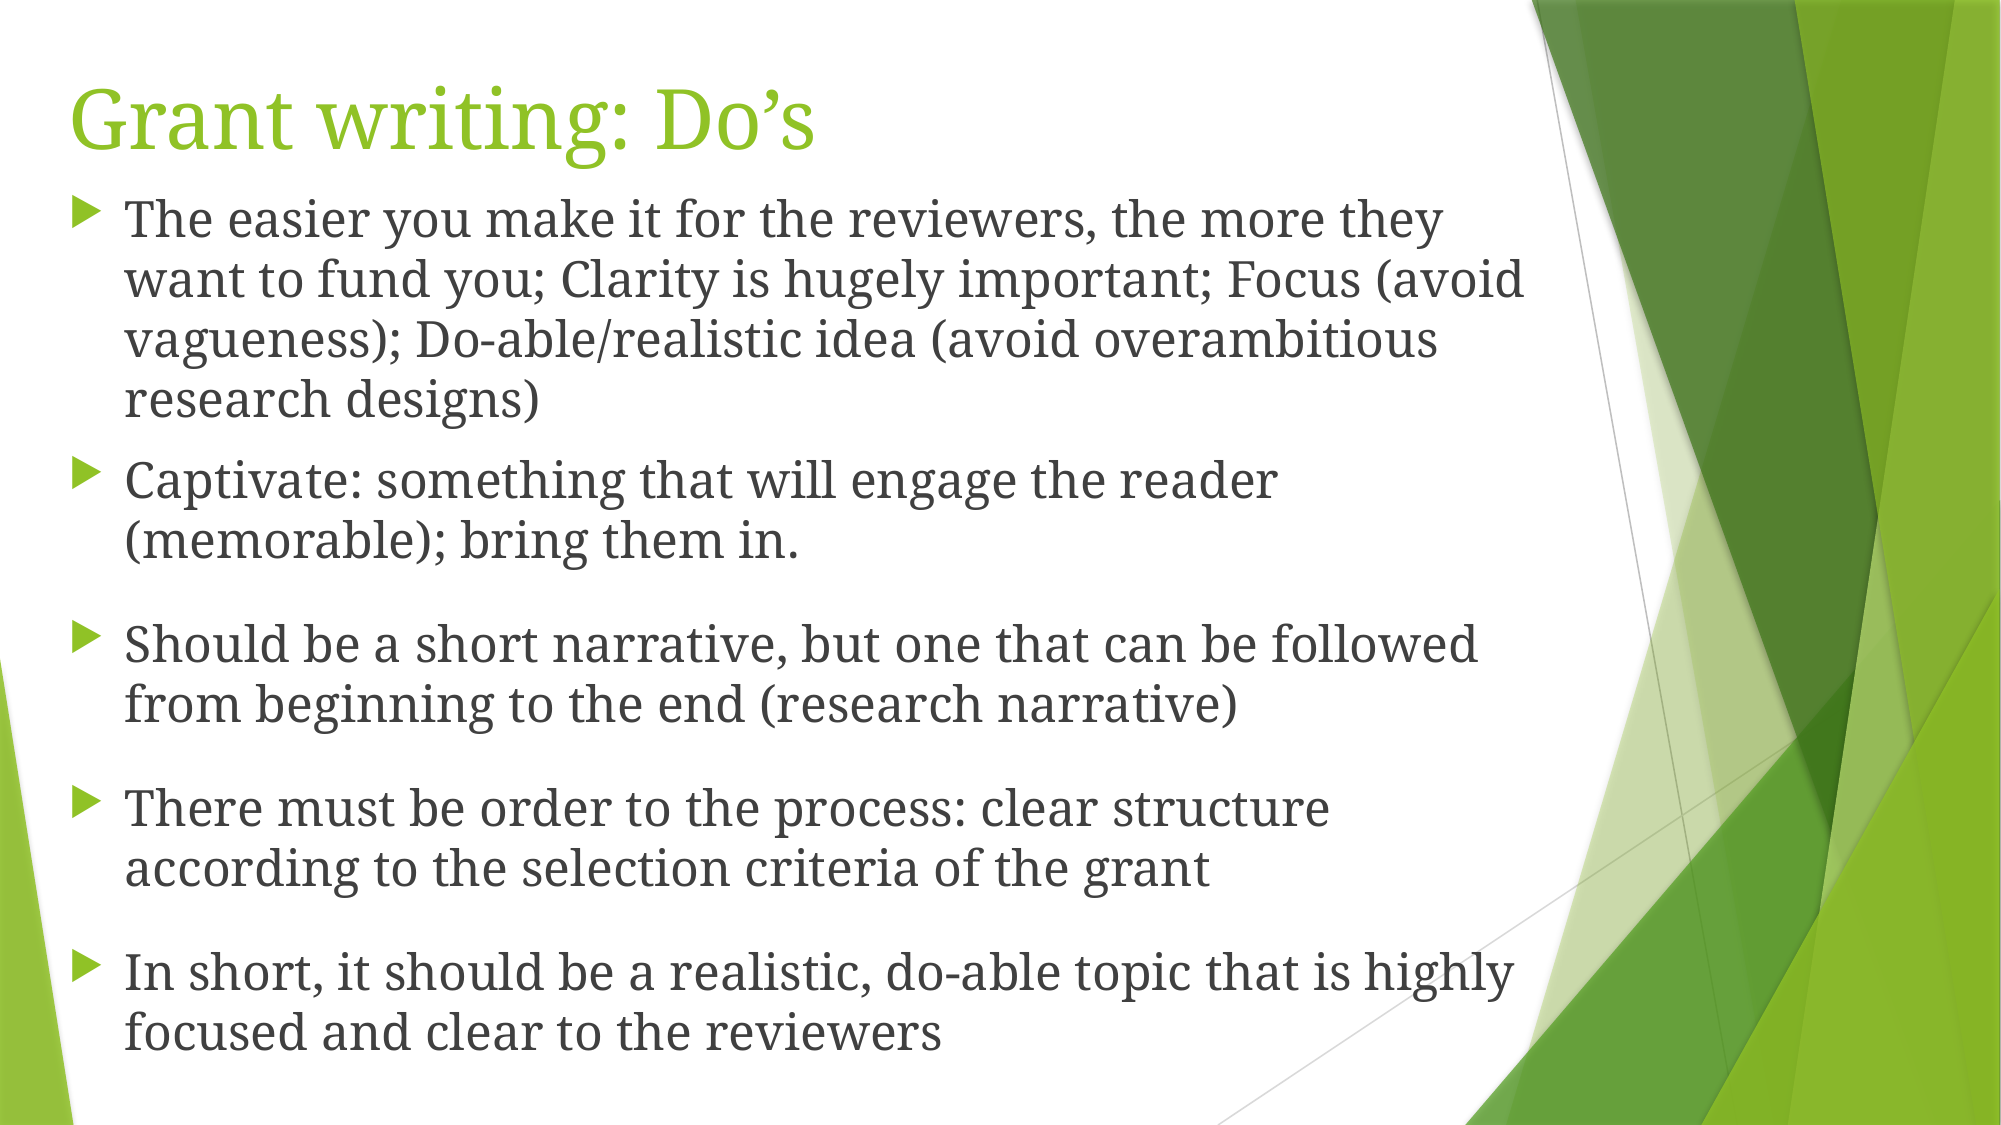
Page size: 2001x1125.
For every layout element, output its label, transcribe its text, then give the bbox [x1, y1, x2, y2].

list The easier you make it for the reviewers, the more they want to fund you; Clarity is hugely important; Focus (avoid vagueness); Do-able/realistic idea (avoid overambitious research designs) Captivate: something that will engage the reader (memorable); bring them in. Should be a short narrative, but one that can be followed from beginning to the end (research narrative) There must be order to the process: clear structure according to the selection criteria of the grant In short, it should be a realistic, do-able topic that is highly focused and clear to the reviewers [53, 179, 1586, 889]
title Grant writing: Do’s [53, 58, 1464, 179]
